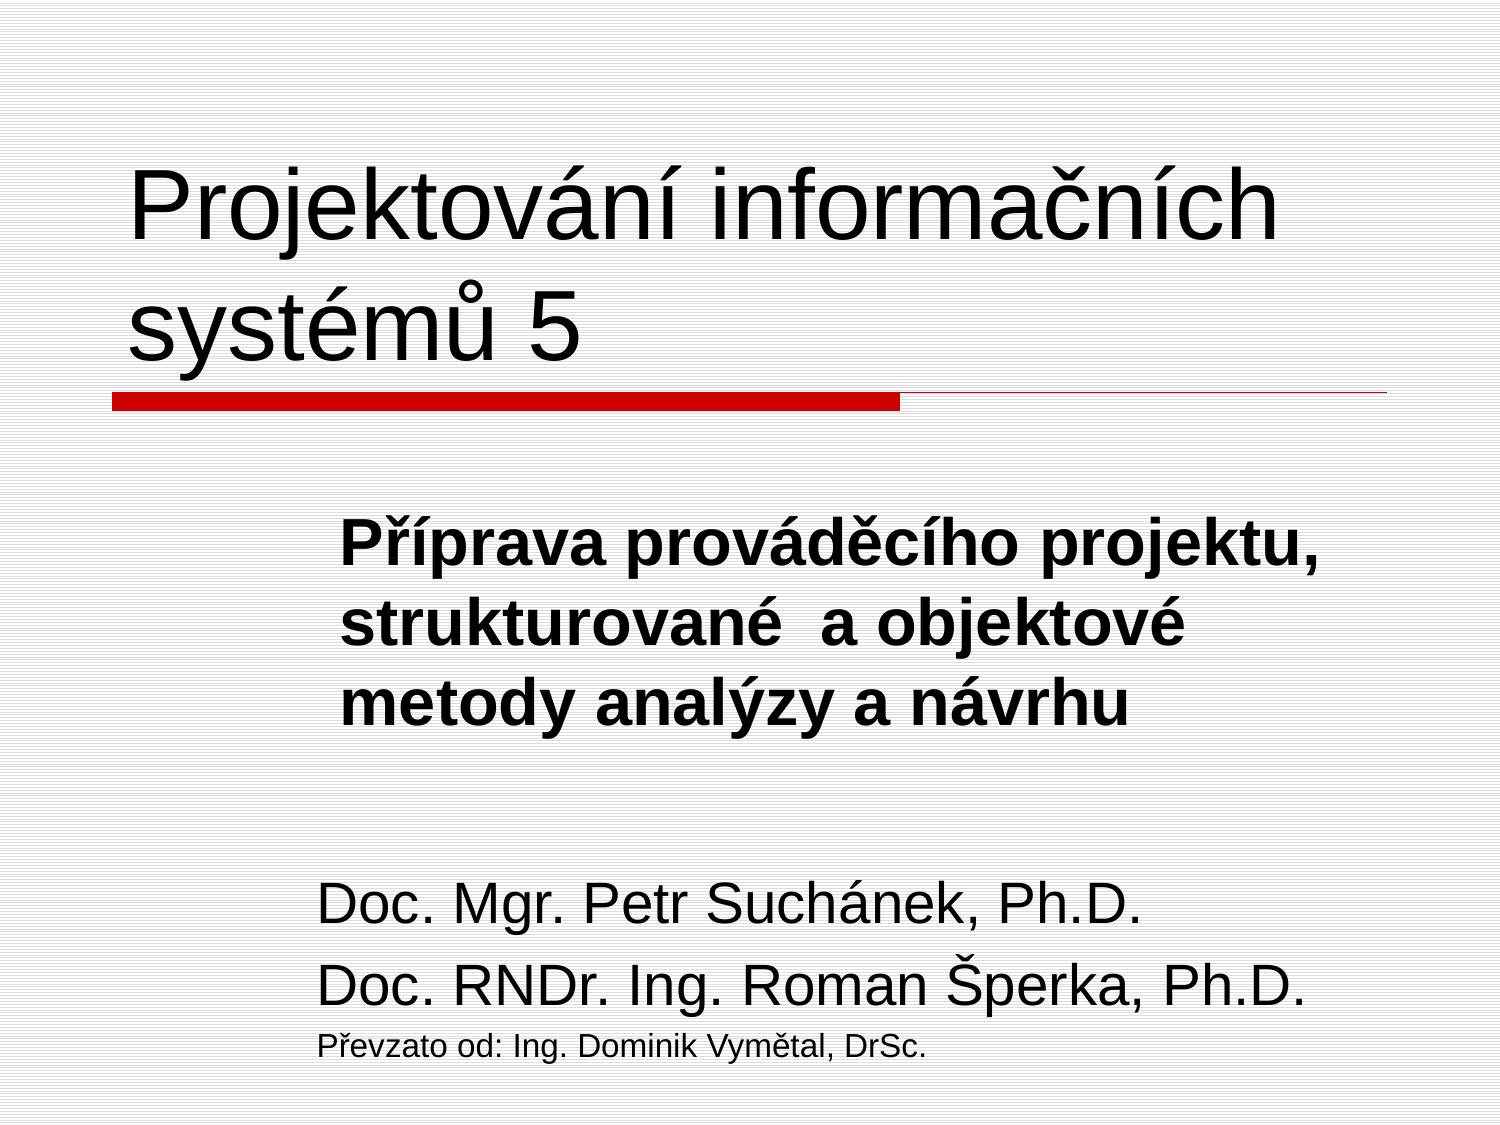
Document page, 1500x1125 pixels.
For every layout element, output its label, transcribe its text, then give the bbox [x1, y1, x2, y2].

title Projektování informačních systémů 5 [112, 162, 1388, 388]
text_box Doc. Mgr. Petr Suchánek, Ph.D. Doc. RNDr. Ing. Roman Šperka, Ph.D. Převzato od: Ing. Dominik Vymětal, DrSc. [301, 857, 1376, 1044]
subtitle Příprava prováděcího projektu, strukturované a objektové metody analýzy a návrhu [324, 491, 1426, 755]
